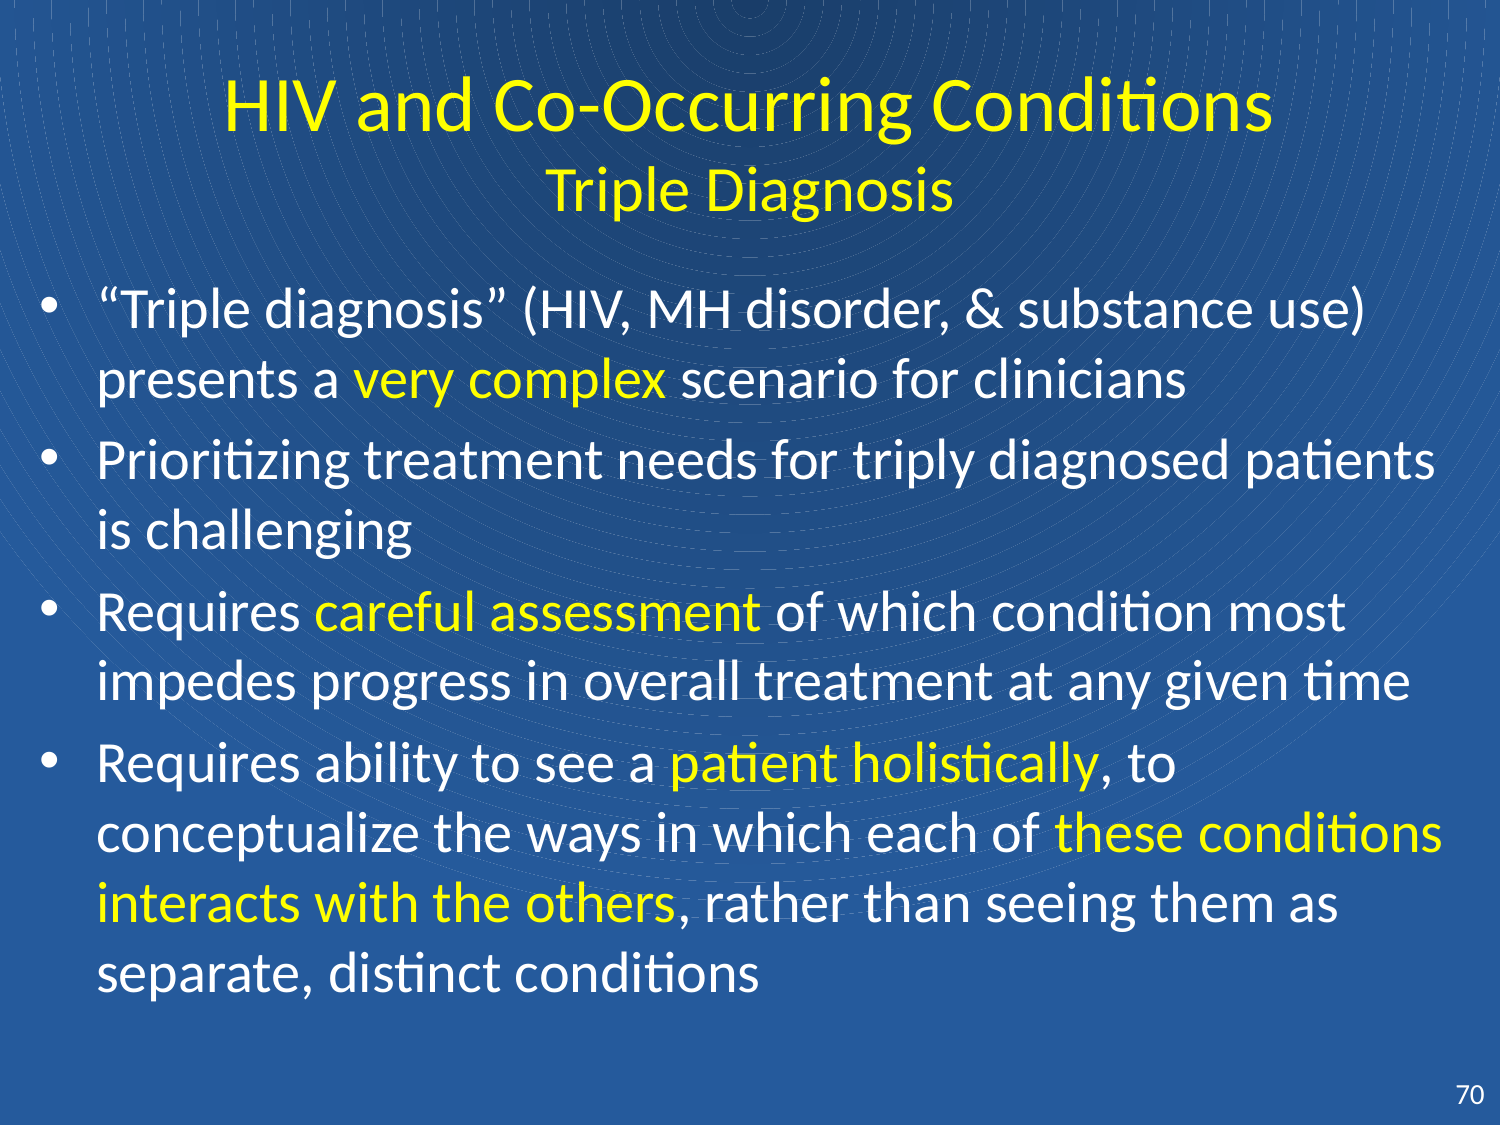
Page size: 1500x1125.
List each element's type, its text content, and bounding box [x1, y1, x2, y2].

title HIV and Co-Occurring Conditions Triple Diagnosis [75, 45, 1425, 233]
list “Triple diagnosis” (HIV, MH disorder, & substance use) presents a very complex scenario for clinicians Prioritizing treatment needs for triply diagnosed patients is challenging Requires careful assessment of which condition most impedes progress in overall treatment at any given time Requires ability to see a patient holistically, to conceptualize the ways in which each of these conditions interacts with the others, rather than seeing them as separate, distinct conditions [24, 262, 1463, 1075]
text_box 70 [1149, 1063, 1500, 1123]
